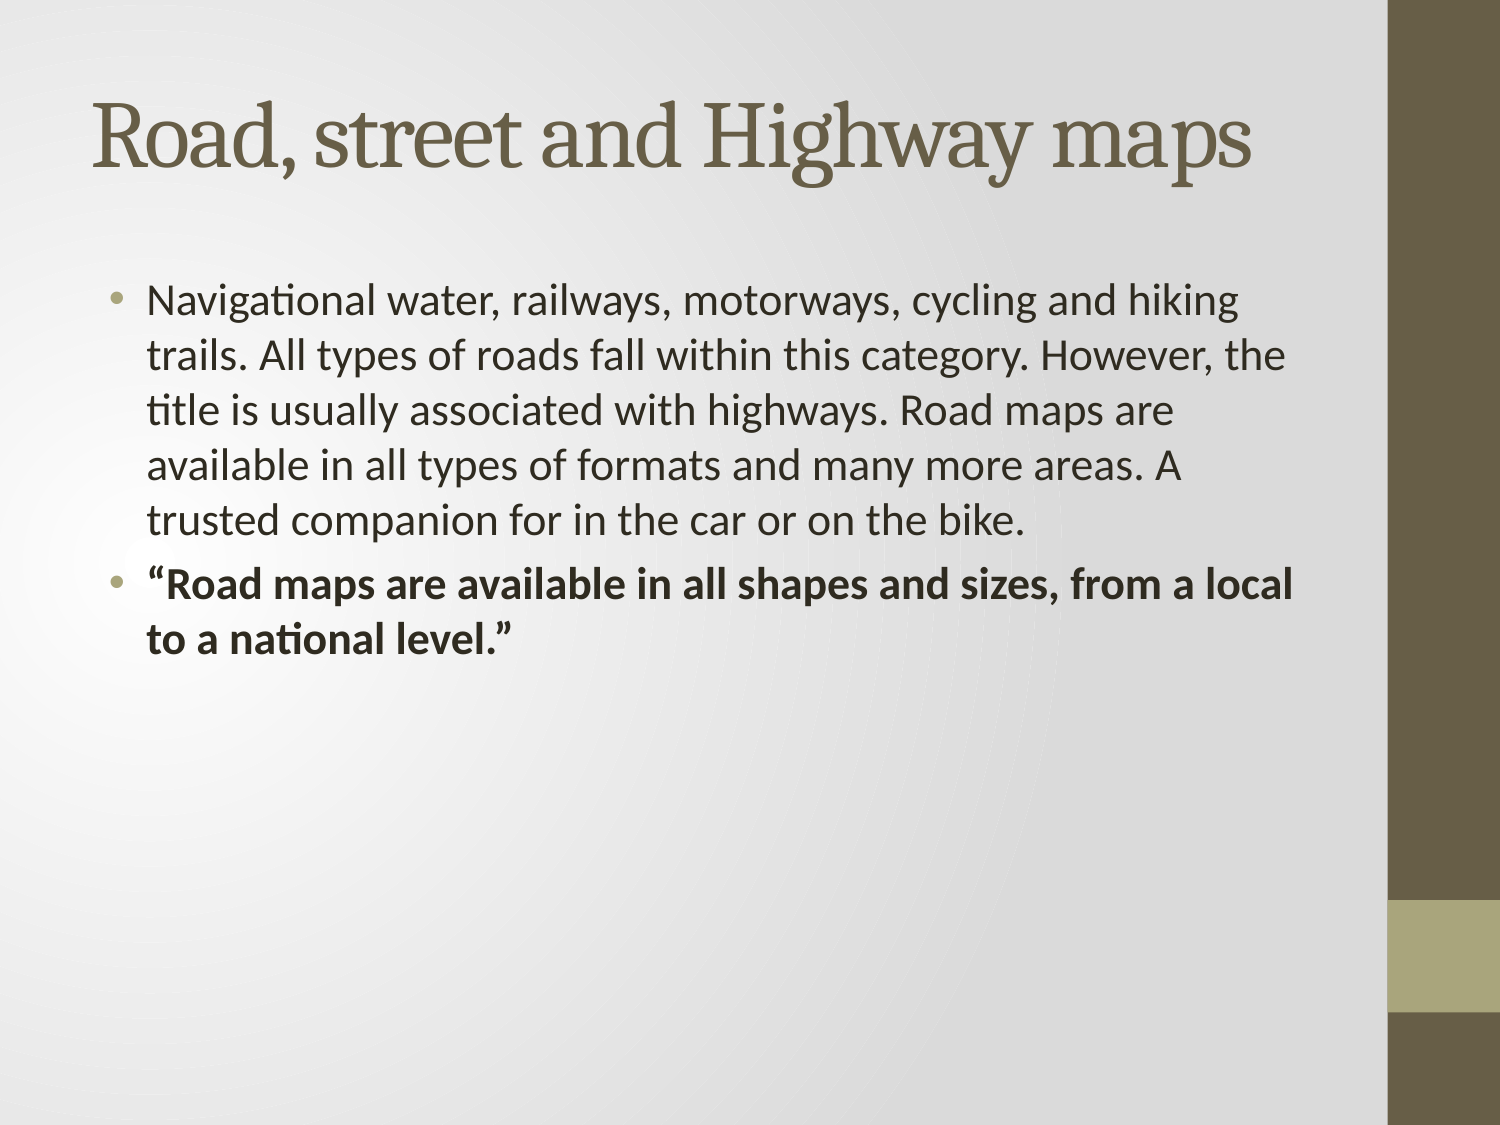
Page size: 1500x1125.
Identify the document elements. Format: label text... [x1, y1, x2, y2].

title Road, street and Highway maps [75, 45, 1325, 213]
list Navigational water, railways, motorways, cycling and hiking trails. All types of roads fall within this category. However, the title is usually associated with highways. Road maps are available in all types of formats and many more areas. A trusted companion for in the car or on the bike. “Road maps are available in all shapes and sizes, from a local to a national level.” [75, 262, 1325, 1050]
